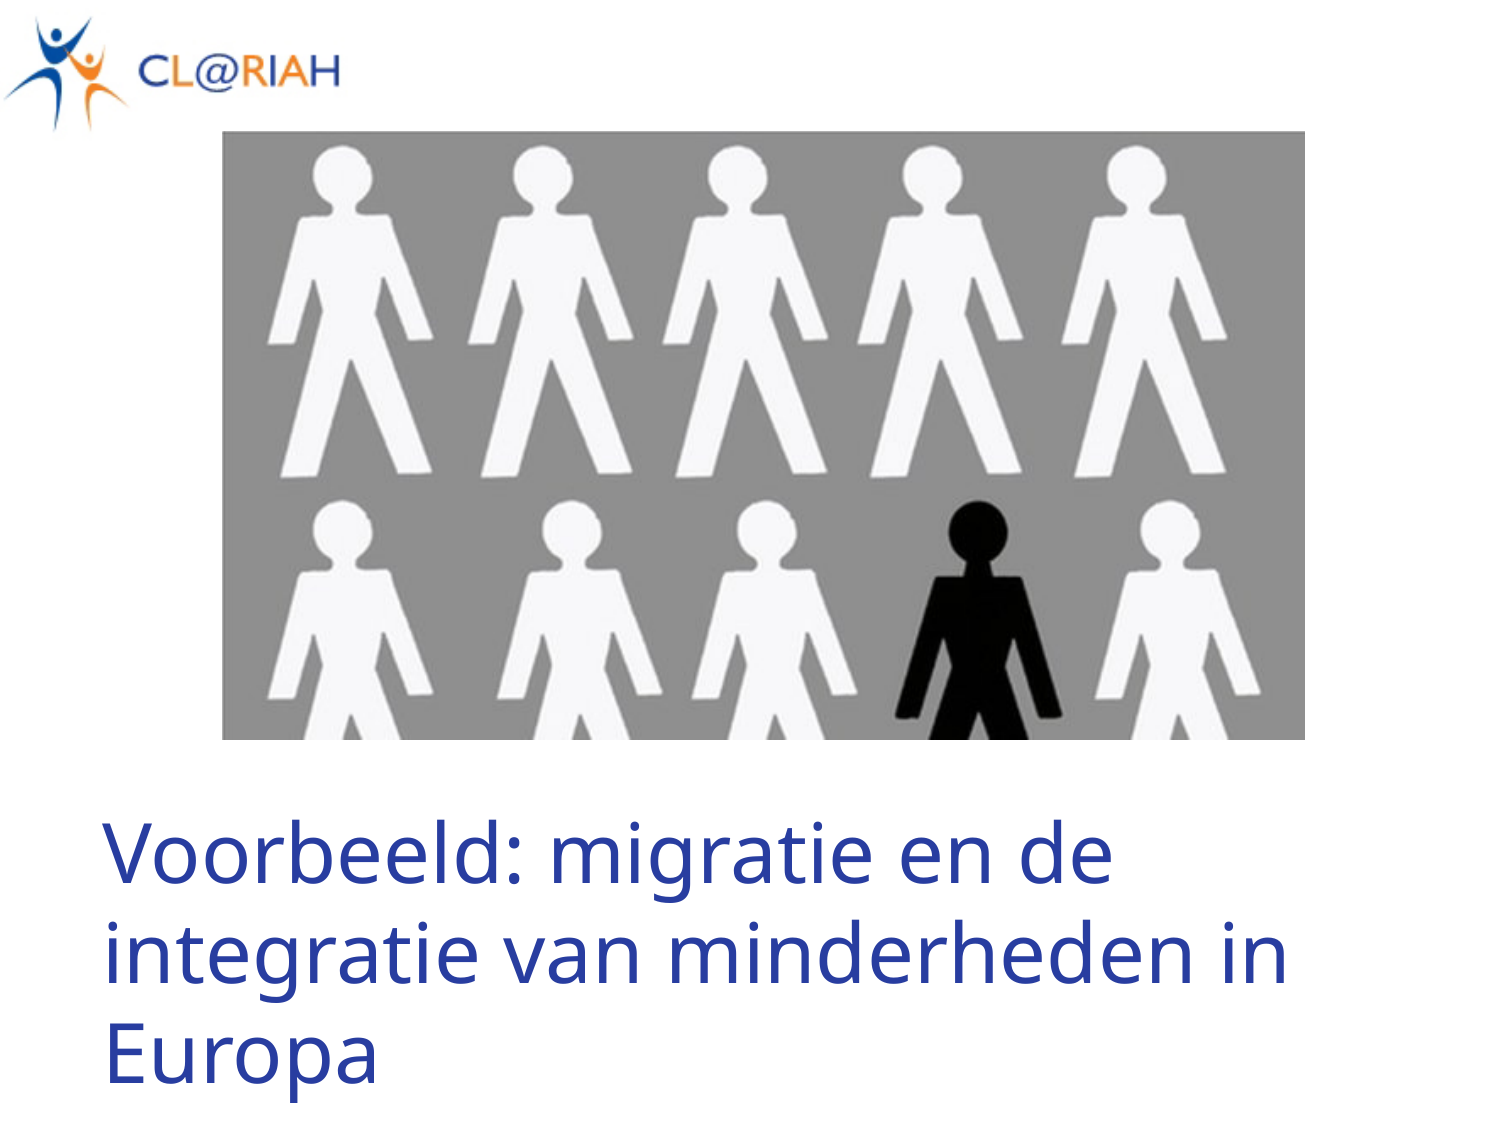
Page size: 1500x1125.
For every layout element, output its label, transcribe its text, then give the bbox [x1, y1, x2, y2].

text_box Voorbeeld: migratie en de integratie van minderheden in Europa [87, 792, 1455, 1108]
picture [0, 0, 1306, 741]
